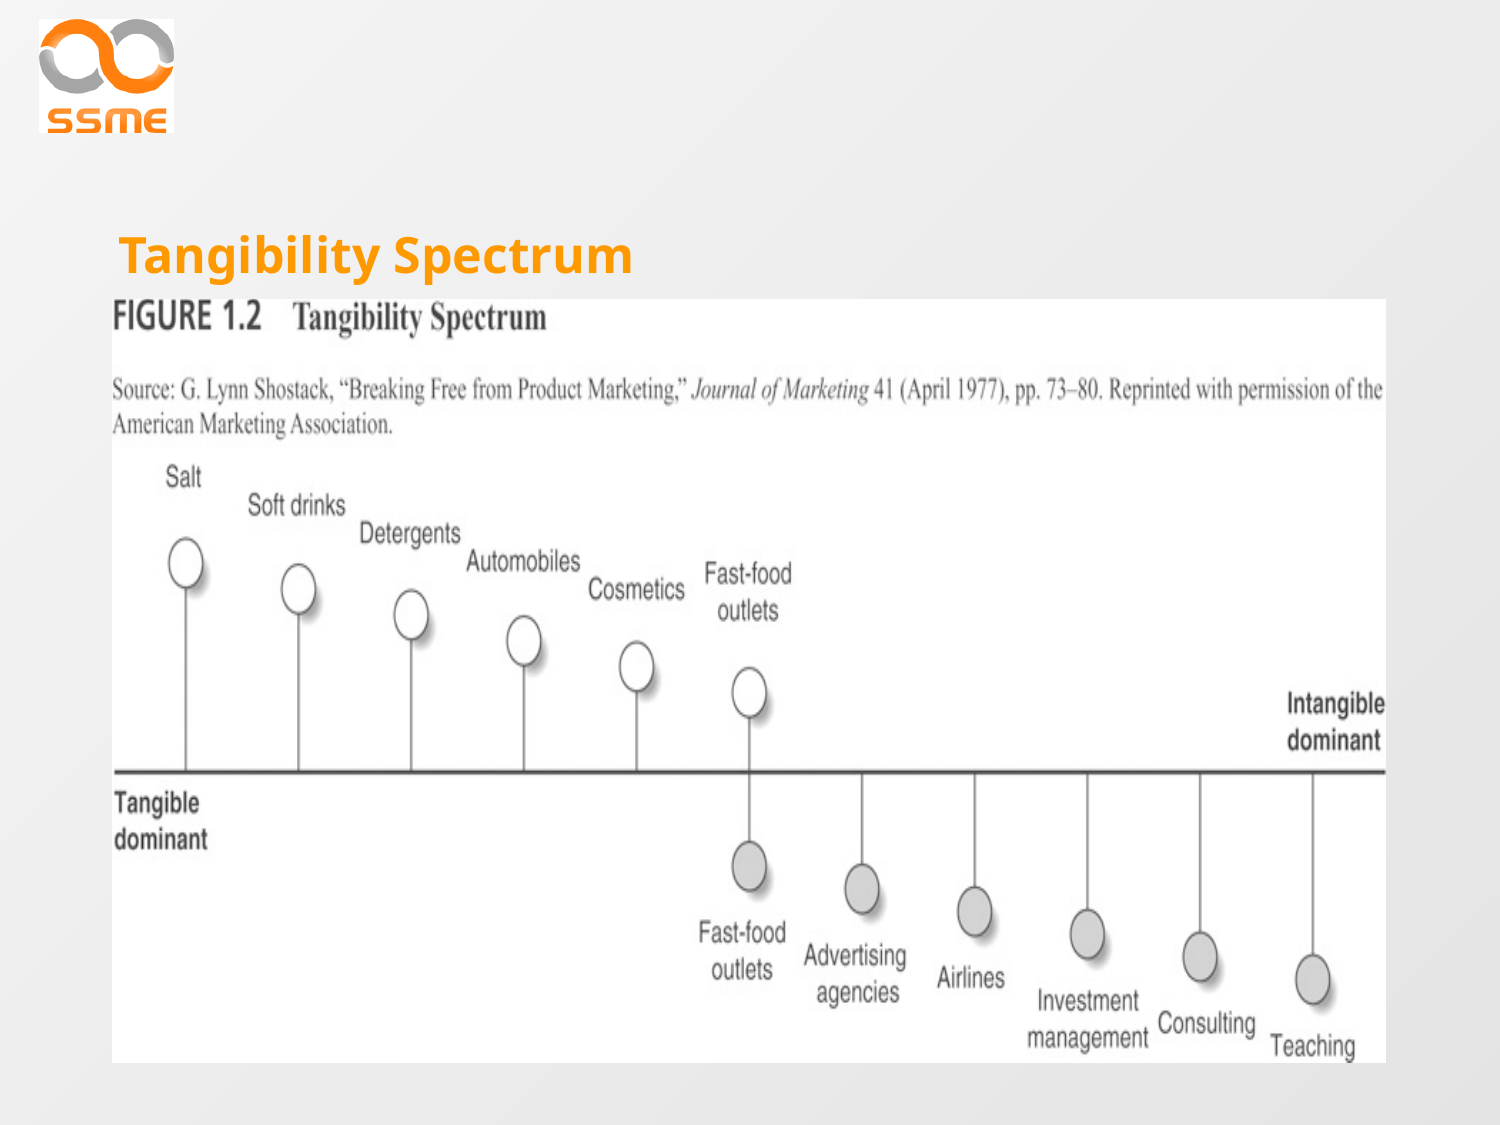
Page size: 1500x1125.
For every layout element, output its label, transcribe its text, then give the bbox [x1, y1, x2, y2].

title Tangibility Spectrum [118, 184, 1403, 291]
picture [39, 19, 174, 133]
picture [112, 299, 1386, 1063]
